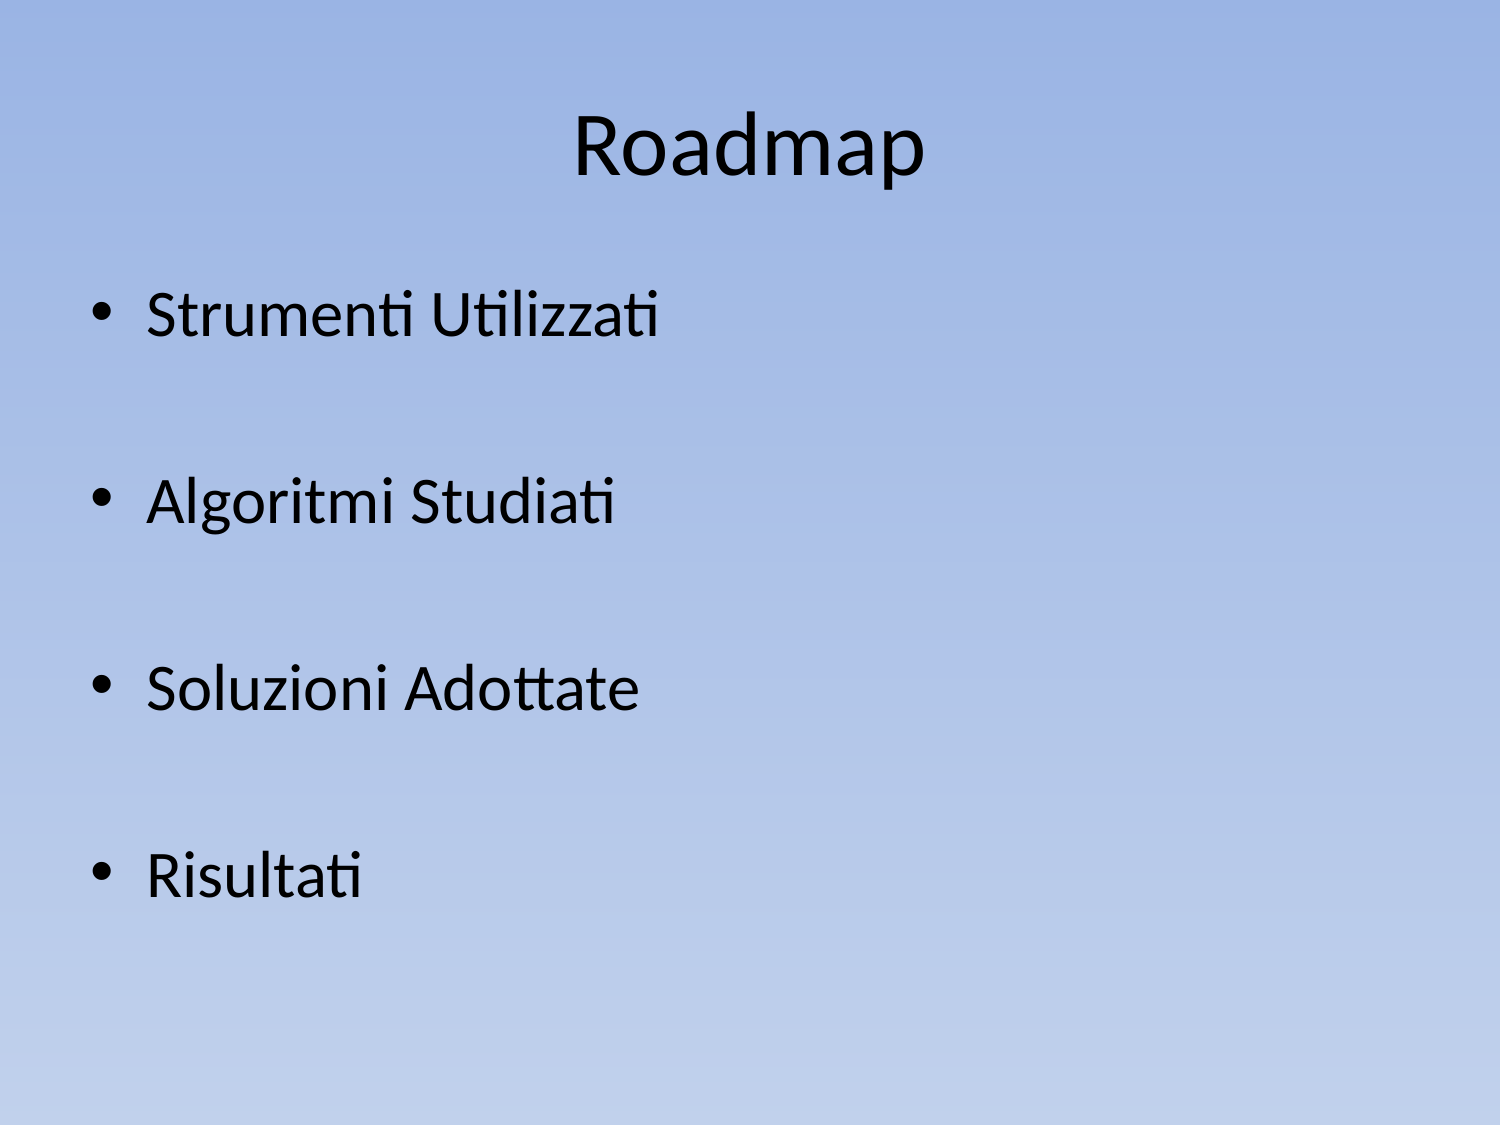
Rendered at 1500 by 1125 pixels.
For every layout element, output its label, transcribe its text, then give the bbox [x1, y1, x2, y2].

title Roadmap [75, 45, 1425, 233]
list Strumenti Utilizzati Algoritmi Studiati Soluzioni Adottate Risultati [75, 262, 1425, 1005]
